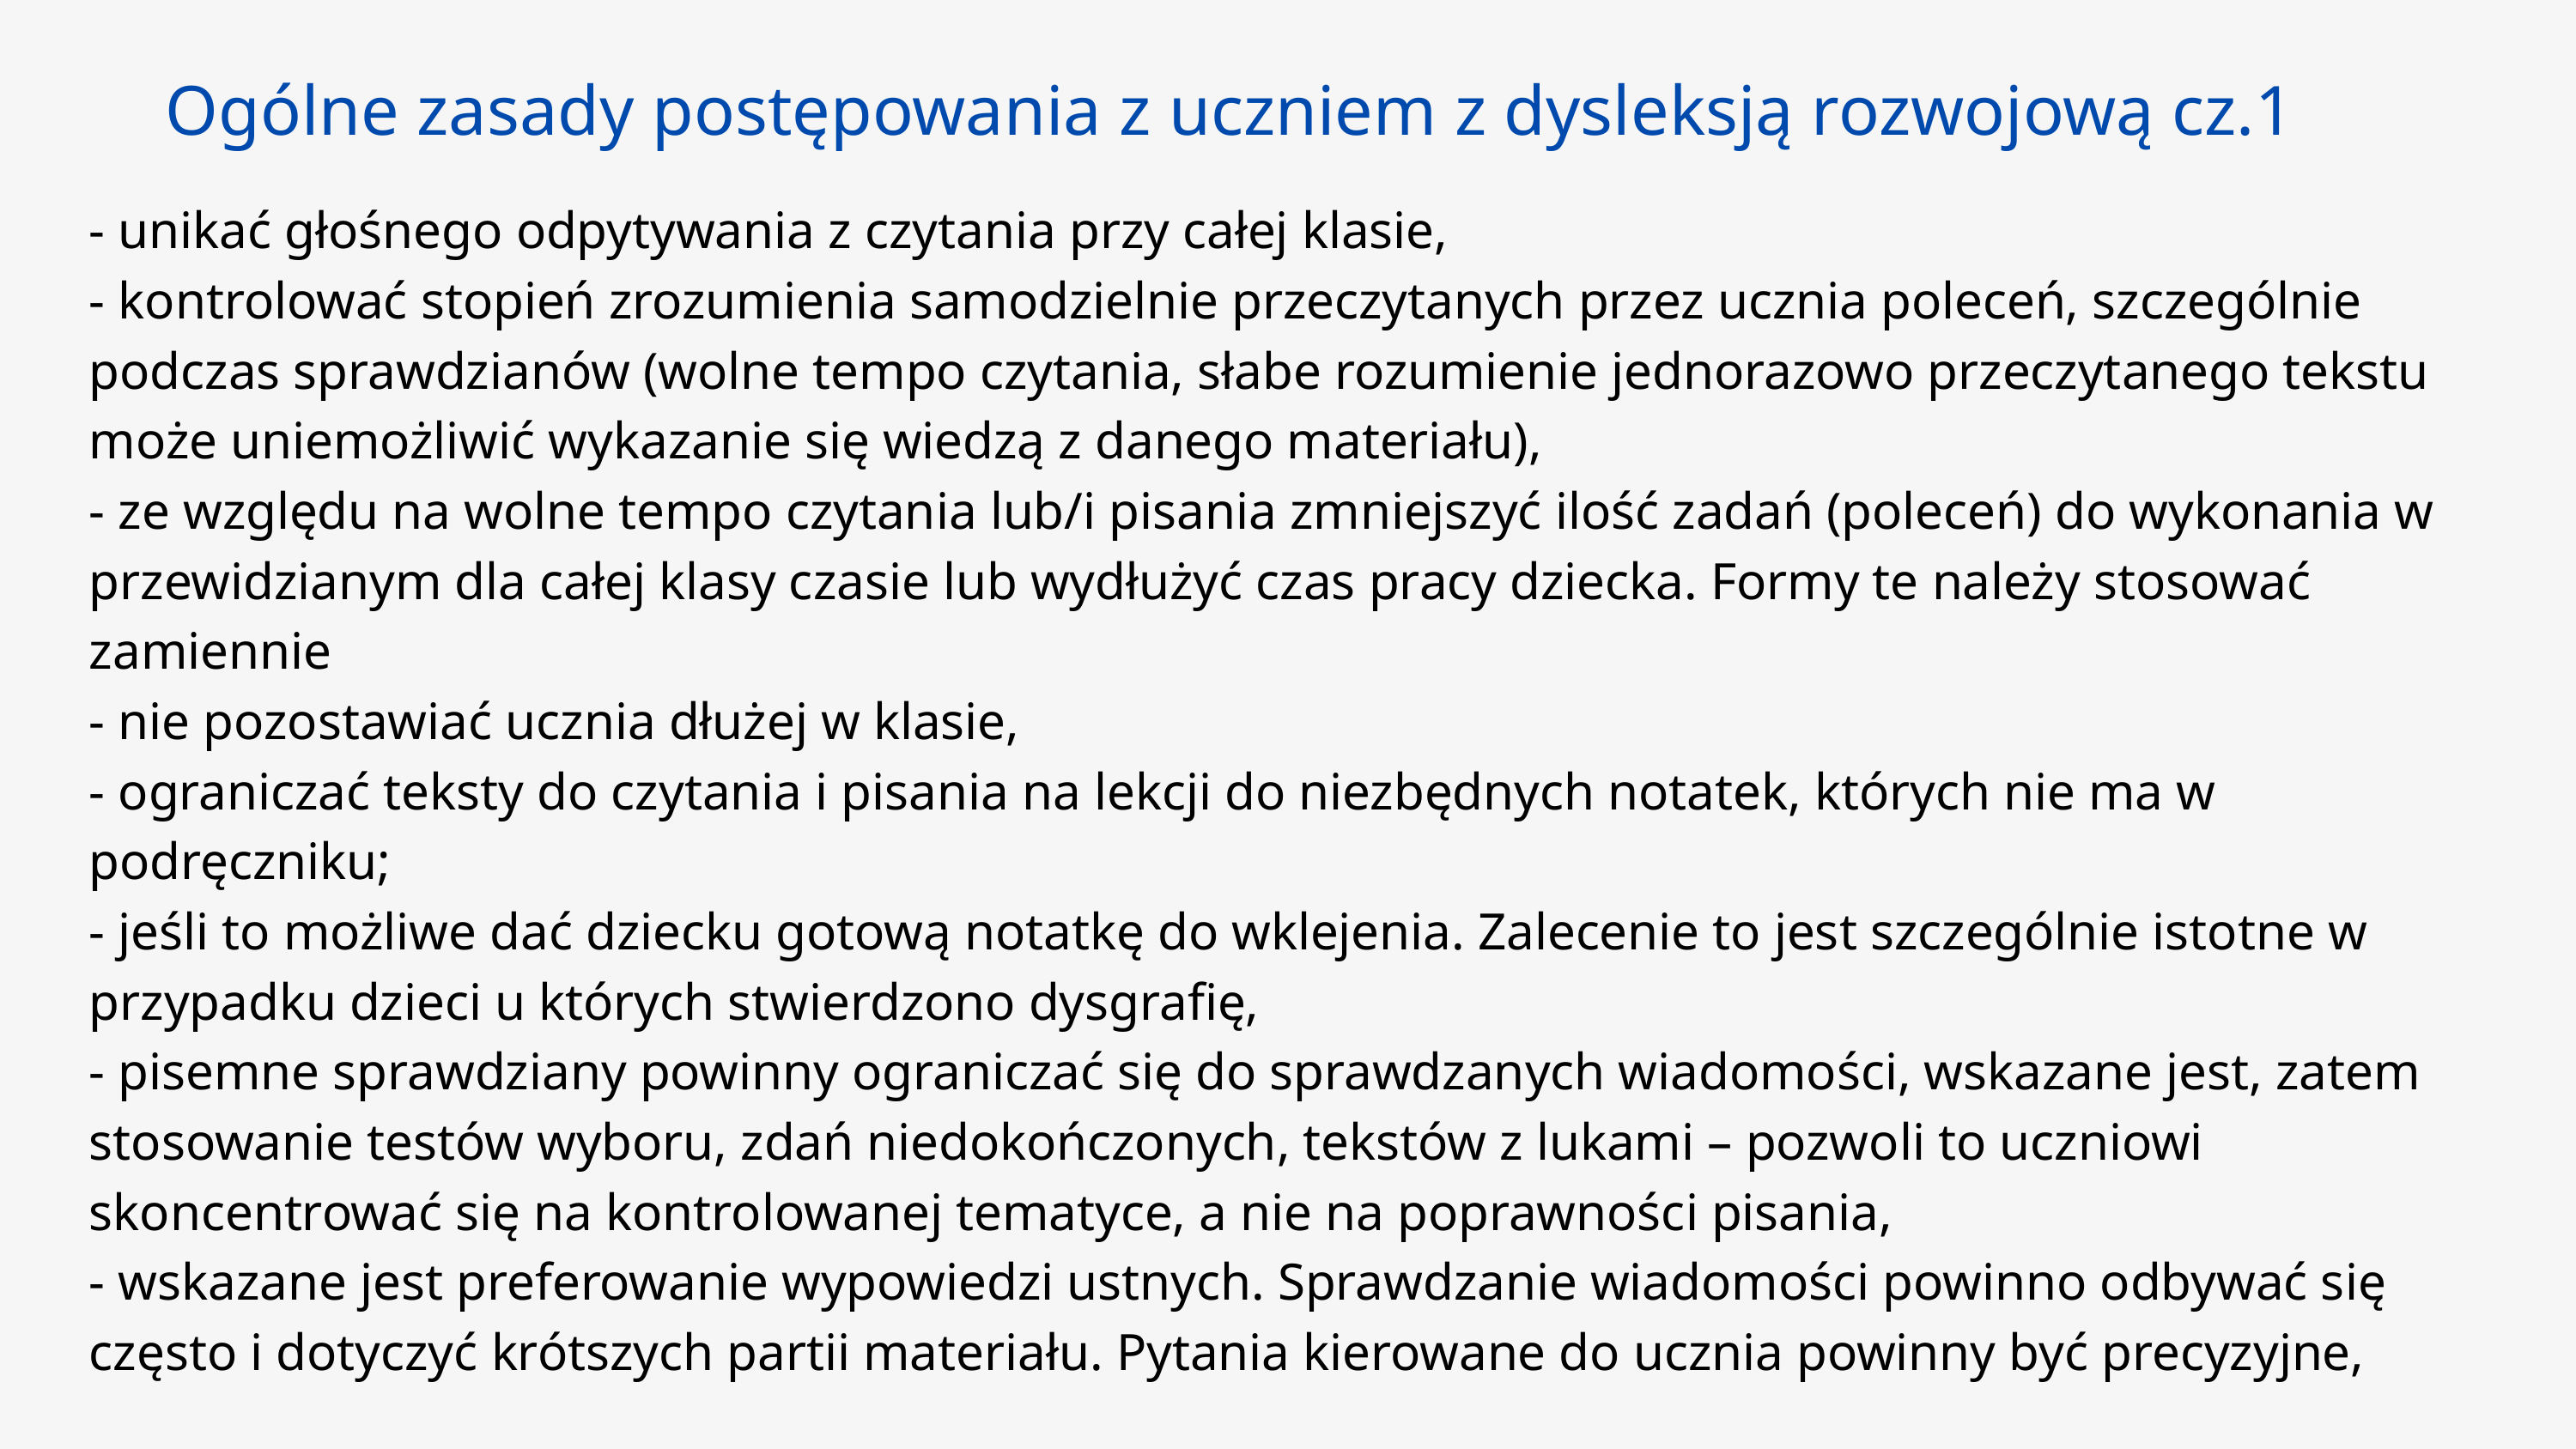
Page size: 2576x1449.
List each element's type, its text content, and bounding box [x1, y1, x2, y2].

text_box Ogólne zasady postępowania z uczniem z dysleksją rozwojową cz.1 [46, 53, 2432, 149]
text_box - unikać głośnego odpytywania z czytania przy całej klasie, - kontrolować stopień zrozumienia samodzielnie przeczytanych przez ucznia poleceń, szczególnie podczas sprawdzianów (wolne tempo czytania, słabe rozumienie jednorazowo przeczytanego tekstu może uniemożliwić wykazanie się wiedzą z danego materiału), - ze względu na wolne tempo czytania lub/i pisania zmniejszyć ilość zadań (poleceń) do wykonania w przewidzianym dla całej klasy czasie lub wydłużyć czas pracy dziecka. Formy te należy stosować zamiennie - nie pozostawiać ucznia dłużej w klasie, - ograniczać teksty do czytania i pisania na lekcji do niezbędnych notatek, których nie ma w podręczniku; - jeśli to możliwe dać dziecku gotową notatkę do wklejenia. Zalecenie to jest szczególnie istotne w przypadku dzieci u których stwierdzono dysgrafię, - pisemne sprawdziany powinny ograniczać się do sprawdzanych wiadomości, wskazane jest, zatem stosowanie testów wyboru, zdań niedokończonych, tekstów z lukami – pozwoli to uczniowi skoncentrować się na kontrolowanej tematyce, a nie na poprawności pisania, - wskazane jest preferowanie wypowiedzi ustnych. Sprawdzanie wiadomości powinno odbywać się często i dotyczyć krótszych partii materiału. Pytania kierowane do ucznia powinny być precyzyjne, [88, 188, 2468, 1381]
